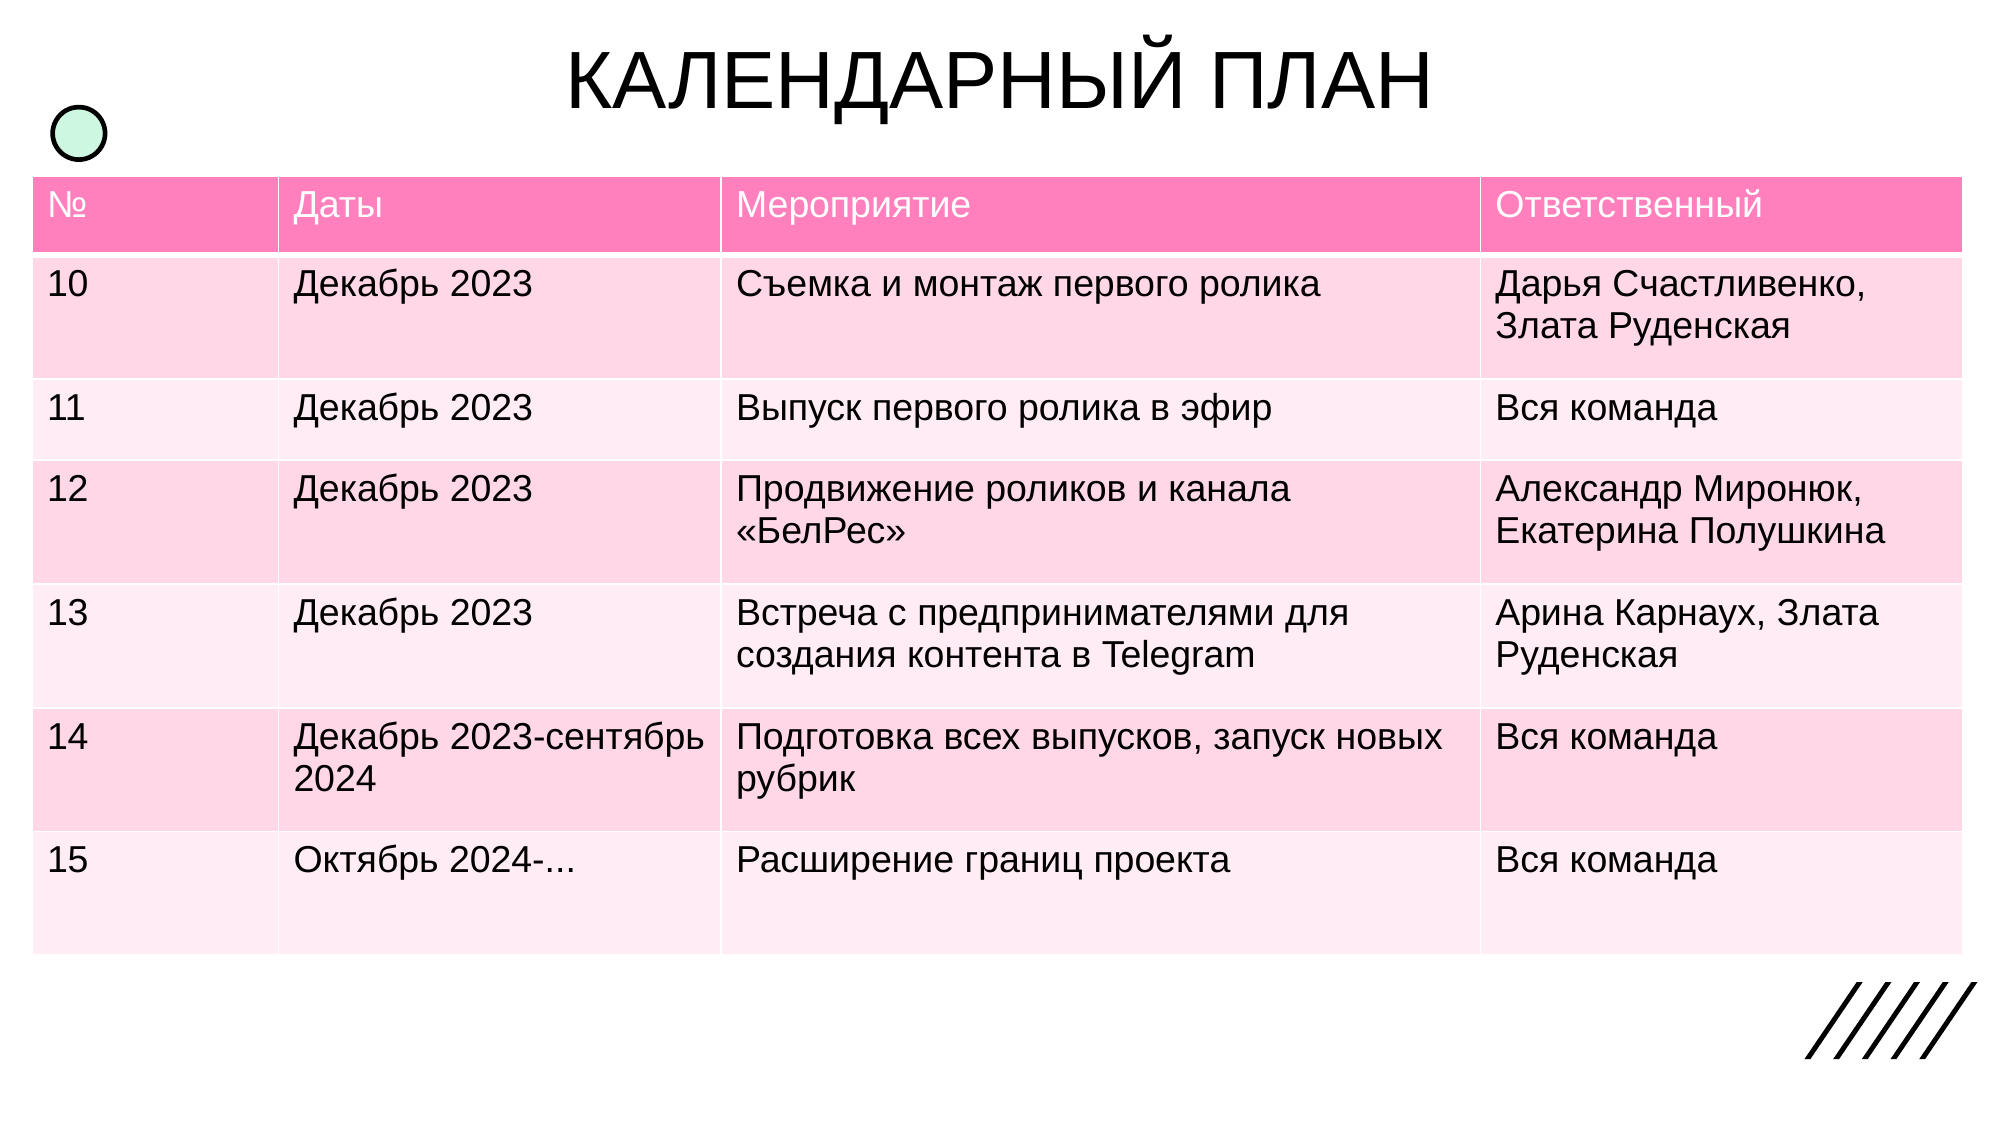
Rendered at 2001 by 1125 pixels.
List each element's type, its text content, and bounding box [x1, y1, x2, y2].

table_cell 10 [33, 258, 278, 378]
table_cell Декабрь 2023 [279, 258, 720, 378]
table_cell Декабрь 2023 [279, 585, 720, 707]
table_cell Декабрь 2023-сентябрь 2024 [279, 709, 720, 831]
table_cell Вся команда [1481, 380, 1962, 459]
table_cell Съемка и монтаж первого ролика [722, 258, 1480, 378]
table_cell Подготовка всех выпусков, запуск новых рубрик [722, 709, 1480, 831]
table_cell Продвижение роликов и канала «БелРес» [722, 461, 1480, 583]
table_header Даты [279, 177, 720, 252]
table_cell Выпуск первого ролика в эфир [722, 380, 1480, 459]
table_header Мероприятие [722, 177, 1480, 252]
table_cell Дарья Счастливенко, Злата Руденская [1481, 258, 1962, 378]
table_cell Декабрь 2023 [279, 380, 720, 459]
table_cell Расширение границ проекта [722, 832, 1480, 954]
table_header Ответственный [1481, 177, 1962, 252]
table_cell 11 [33, 380, 278, 459]
table_cell Вся команда [1481, 709, 1962, 831]
table_cell 12 [33, 461, 278, 583]
table_cell Декабрь 2023 [279, 461, 720, 583]
title КАЛЕНДАРНЫЙ ПЛАН [137, 18, 1863, 146]
table_cell 14 [33, 709, 278, 831]
table_cell 13 [33, 585, 278, 707]
table_header № [33, 177, 278, 252]
table_cell 15 [33, 832, 278, 954]
table_cell Встреча с предпринимателями для создания контента в Telegram [722, 585, 1480, 707]
table_cell Октябрь 2024-... [279, 832, 720, 954]
table_cell Вся команда [1481, 832, 1962, 954]
table_cell Александр Миронюк, Екатерина Полушкина [1481, 461, 1962, 583]
table_cell Арина Карнаух, Злата Руденская [1481, 585, 1962, 707]
